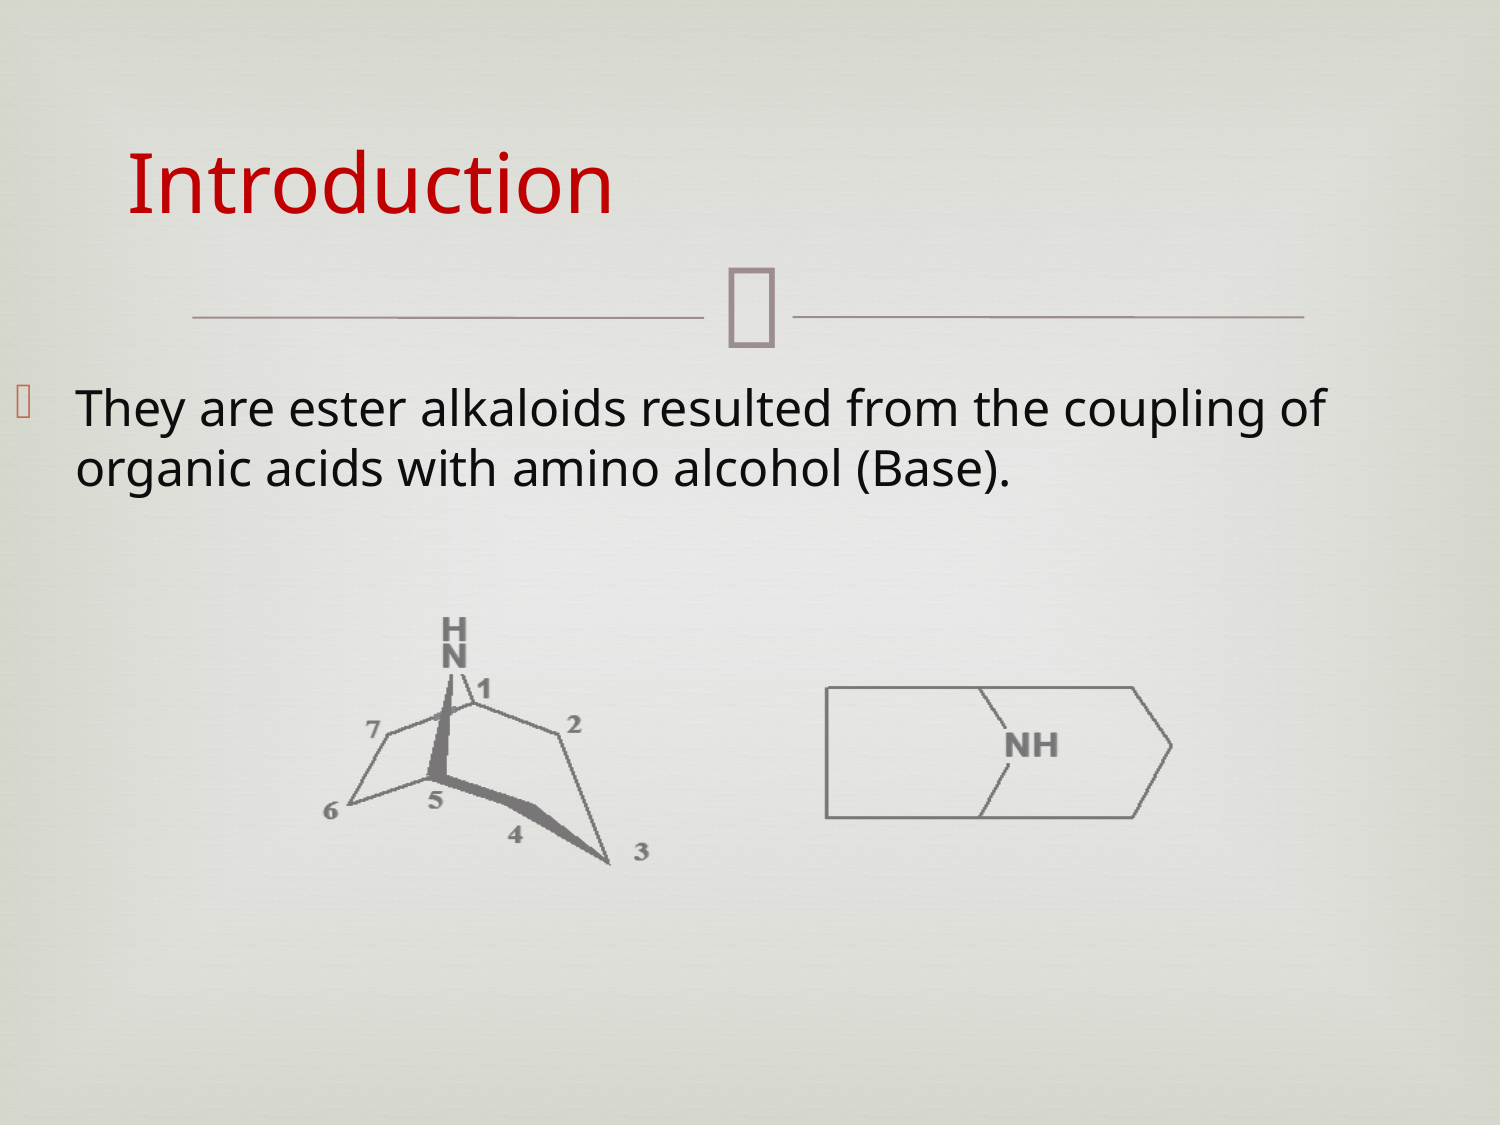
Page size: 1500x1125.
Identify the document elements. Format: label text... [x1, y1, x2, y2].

list They are ester alkaloids resulted from the coupling of organic acids with amino alcohol (Base). [0, 368, 1500, 1125]
title Introduction [112, 93, 1386, 267]
picture [317, 611, 1183, 876]
